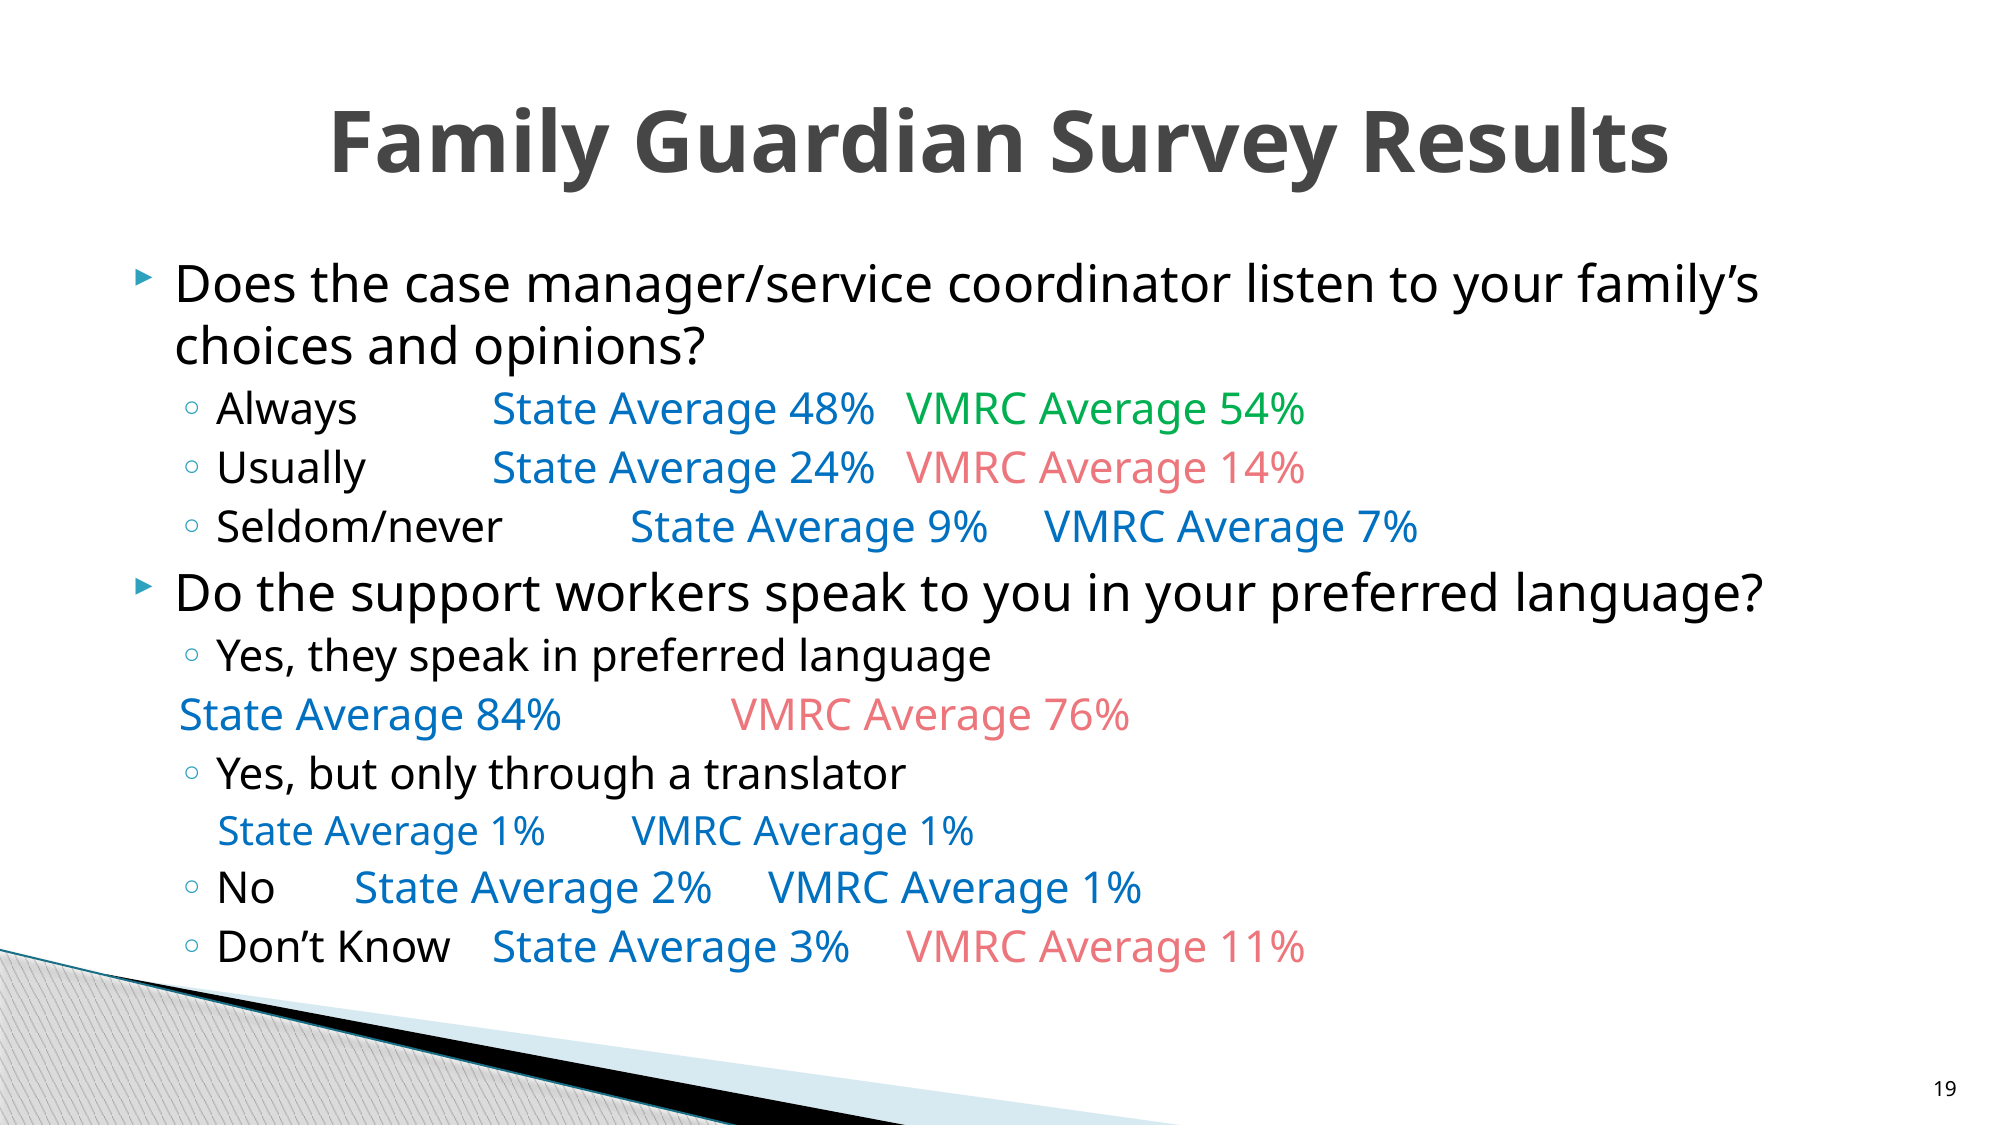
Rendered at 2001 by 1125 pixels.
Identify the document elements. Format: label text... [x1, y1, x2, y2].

slide_number 19 [1891, 1051, 1972, 1112]
title Family Guardian Survey Results [99, 45, 1900, 233]
list Does the case manager/service coordinator listen to your family’s choices and opinions? Always State Average 48% VMRC Average 54% Usually State Average 24% VMRC Average 14% Seldom/never State Average 9% VMRC Average 7% Do the support workers speak to you in your preferred language? Yes, they speak in preferred language State Average 84% VMRC Average 76% Yes, but only through a translator State Average 1% VMRC Average 1% No State Average 2% VMRC Average 1% Don’t Know State Average 3% VMRC Average 11% [99, 243, 1900, 986]
